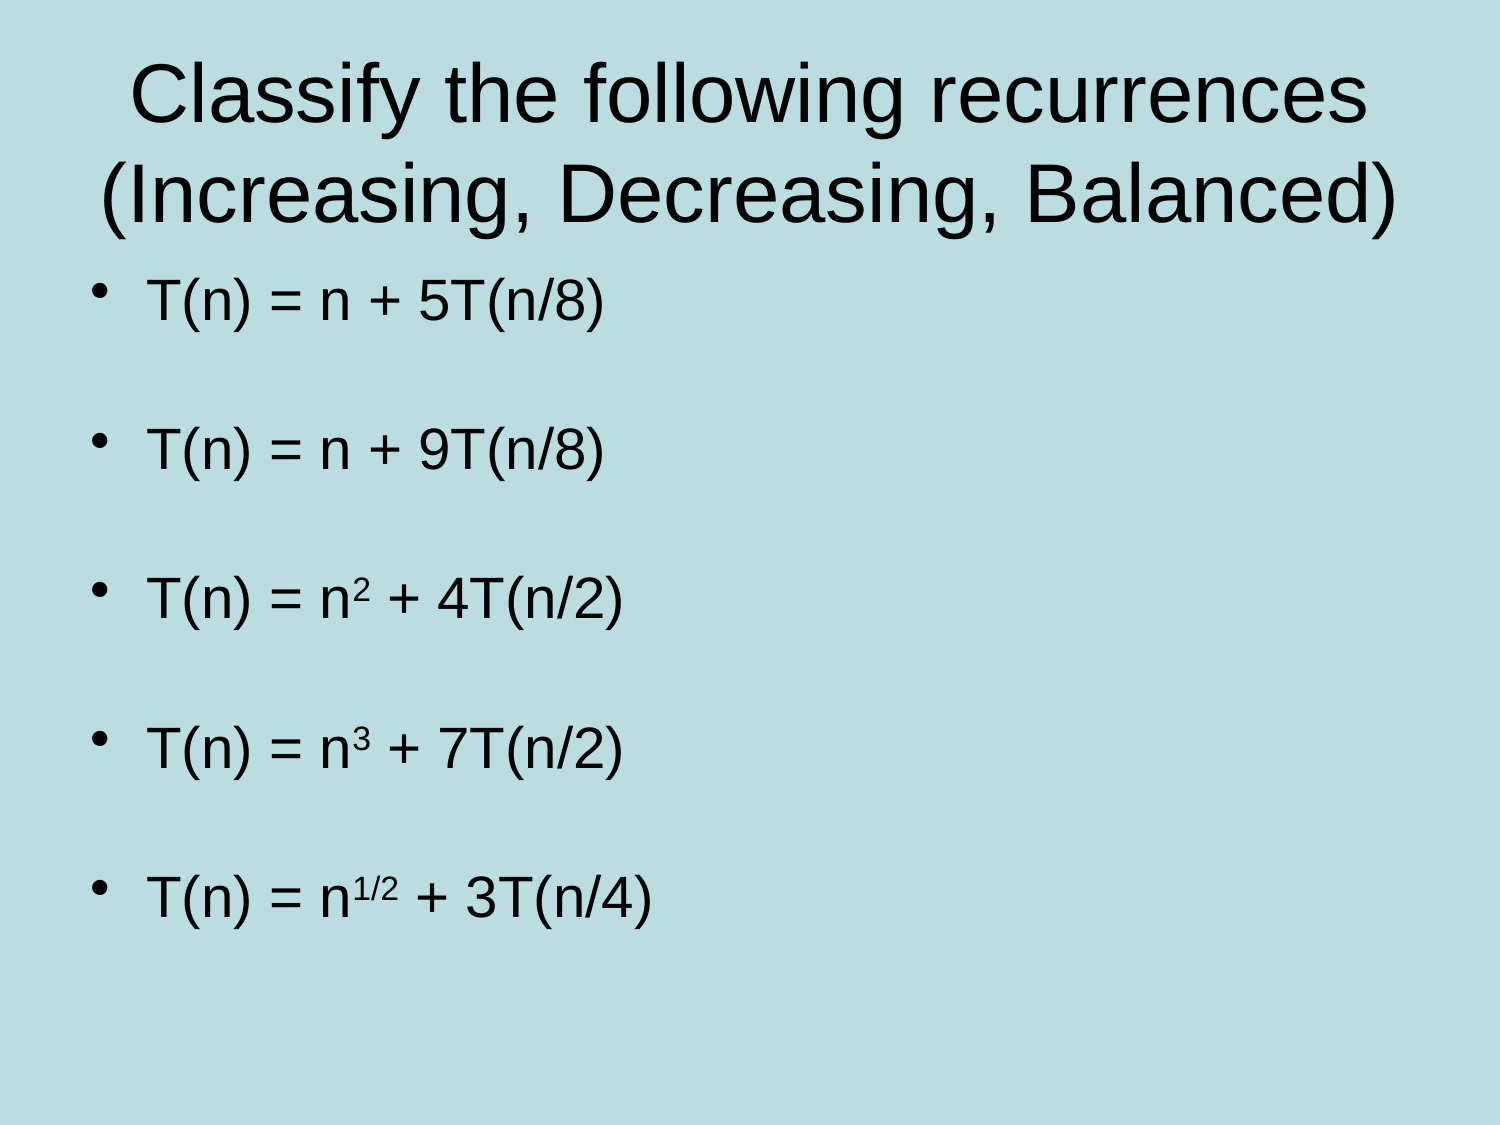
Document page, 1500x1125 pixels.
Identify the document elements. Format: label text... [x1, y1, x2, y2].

list T(n) = n + 5T(n/8) T(n) = n + 9T(n/8) T(n) = n2 + 4T(n/2) T(n) = n3 + 7T(n/2) T(n) = n1/2 + 3T(n/4) [75, 262, 1425, 1005]
title Classify the following recurrences (Increasing, Decreasing, Balanced) [75, 45, 1425, 233]
